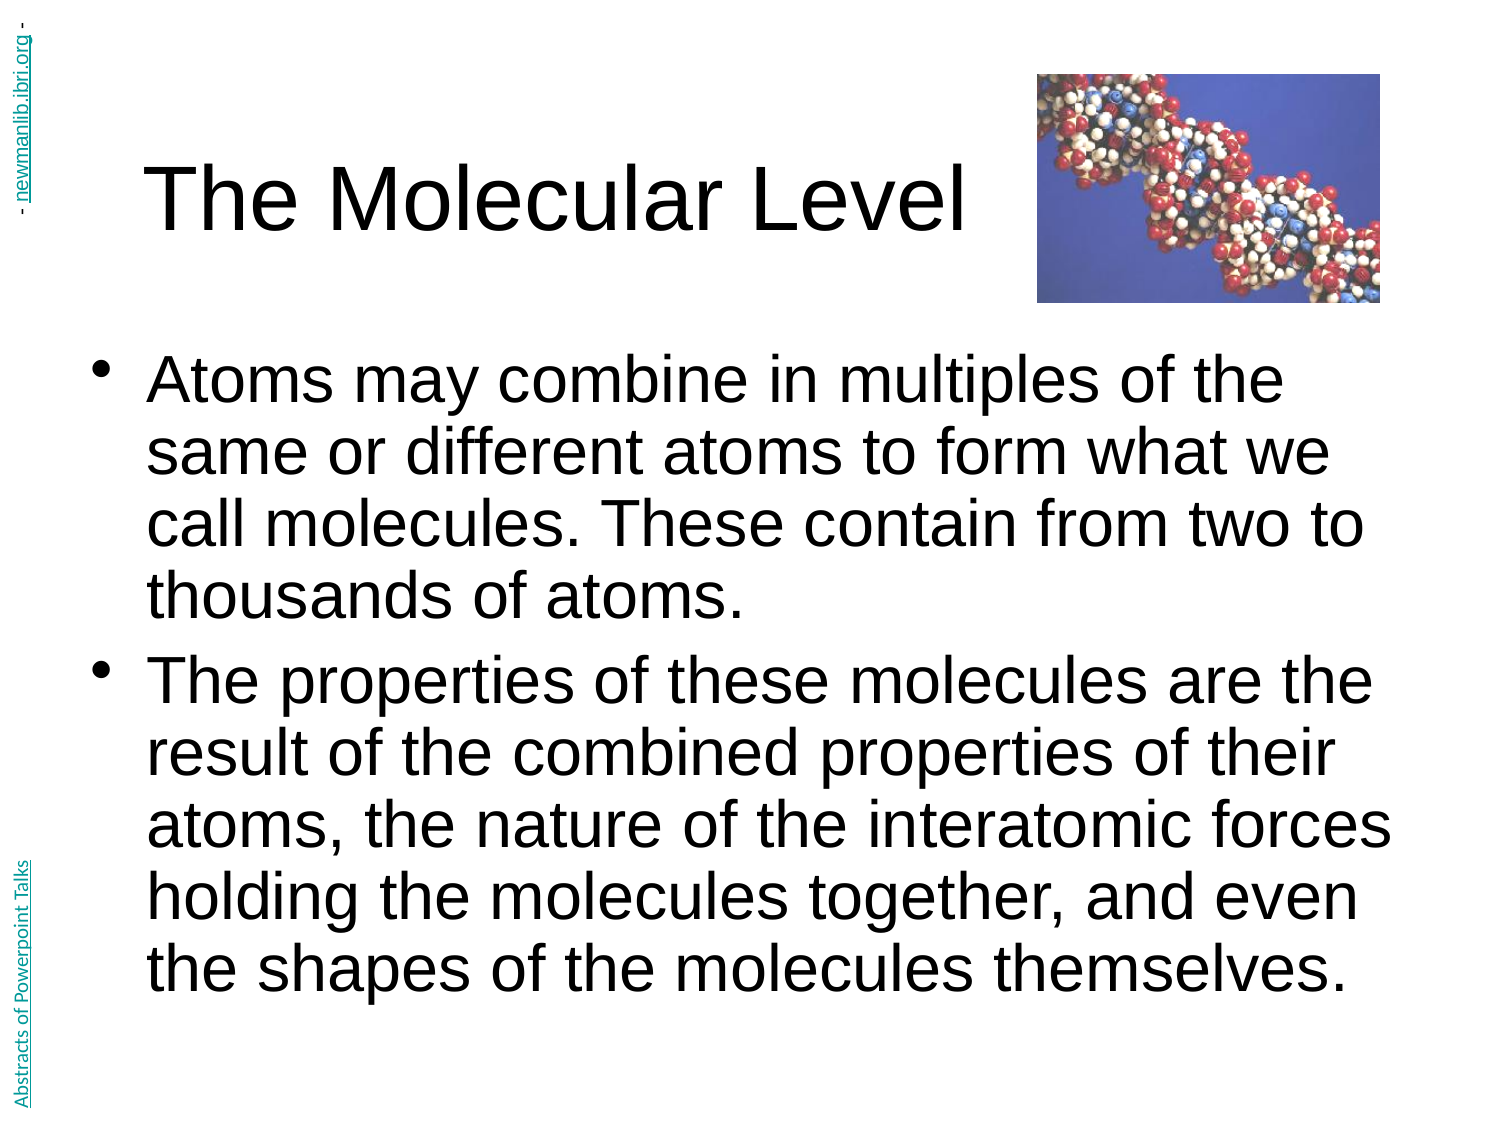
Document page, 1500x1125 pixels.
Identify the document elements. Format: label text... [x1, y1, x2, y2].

text_box Abstracts of Powerpoint Talks [0, 845, 40, 1124]
picture [1037, 74, 1380, 303]
list Atoms may combine in multiples of the same or different atoms to form what we call molecules. These contain from two to thousands of atoms. The properties of these molecules are the result of the combined properties of their atoms, the nature of the interatomic forces holding the molecules together, and even the shapes of the molecules themselves. [74, 337, 1426, 1081]
text_box - newmanlib.ibri.org - [0, 0, 40, 231]
title The Molecular Level [74, 99, 1032, 288]
